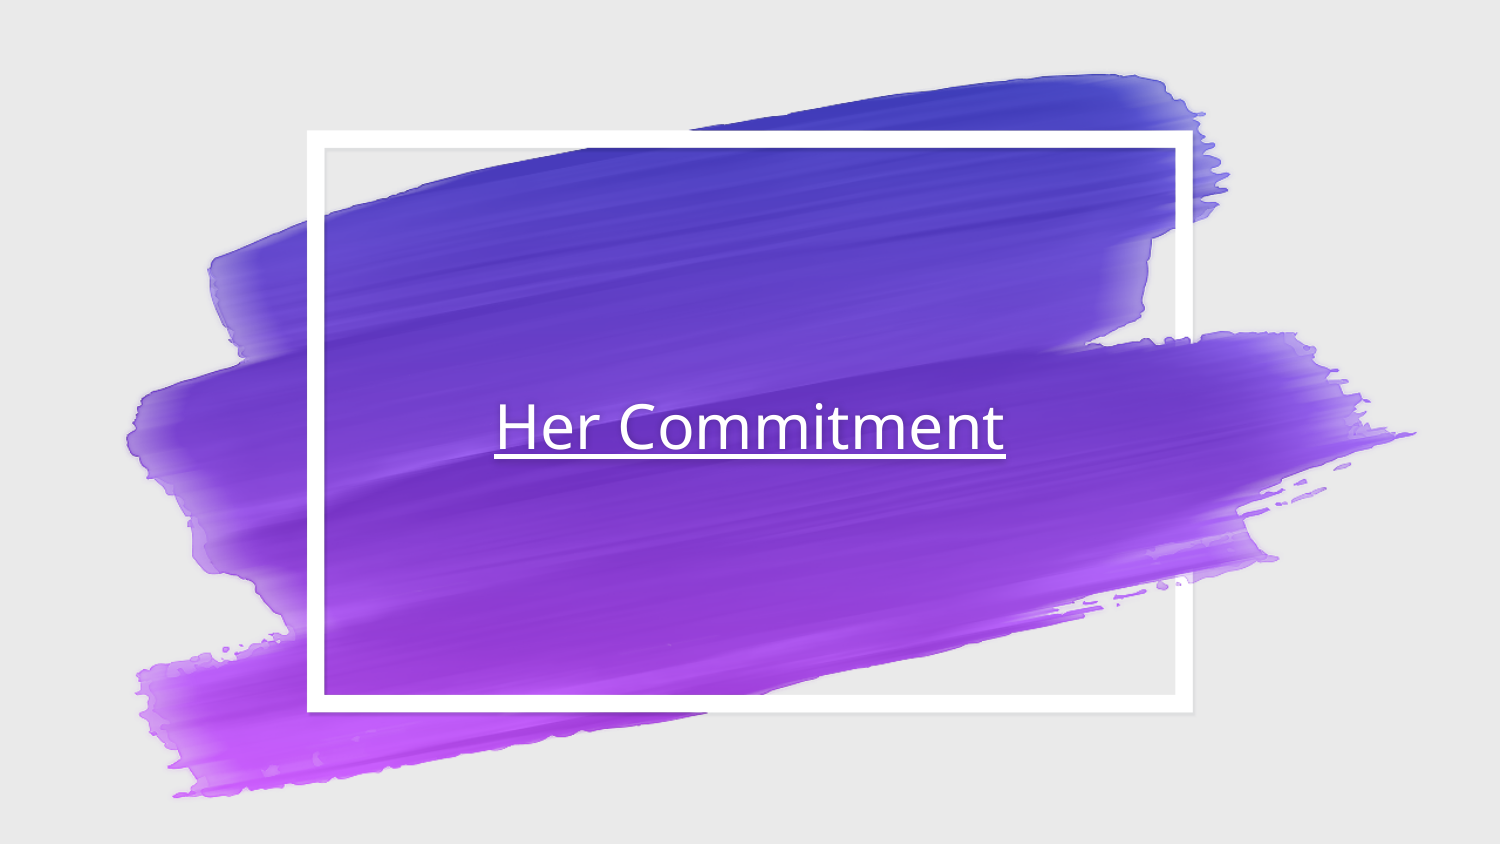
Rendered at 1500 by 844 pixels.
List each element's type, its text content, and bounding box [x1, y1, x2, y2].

picture [0, 0, 1500, 844]
title Her Commitment [400, 271, 1100, 578]
